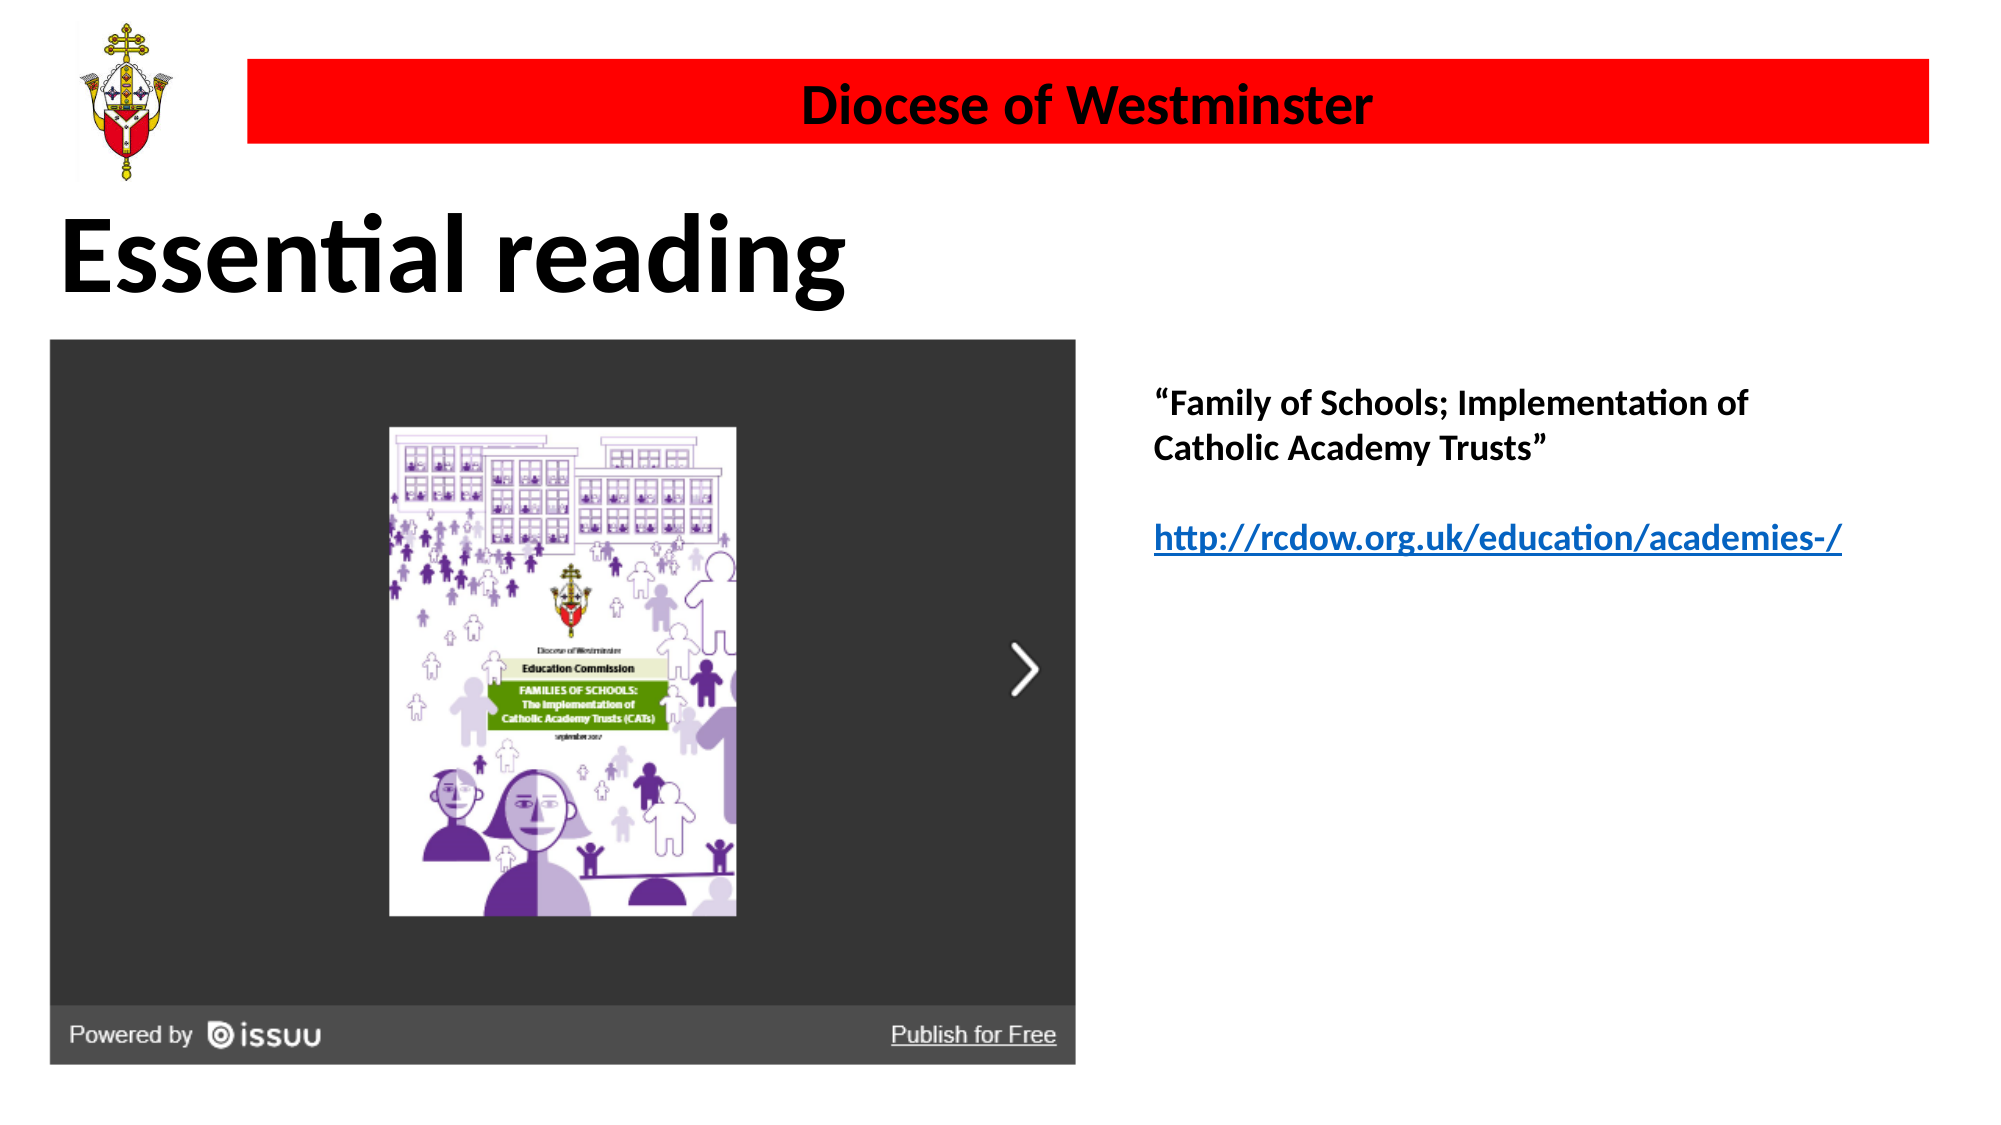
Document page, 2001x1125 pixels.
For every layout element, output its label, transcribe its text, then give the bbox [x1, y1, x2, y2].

text_box Essential reading [45, 172, 1888, 323]
text_box “Family of Schools; Implementation of Catholic Academy Trusts” http://rcdow.org.uk/education/academies-/ [1139, 370, 1888, 756]
picture [44, 21, 208, 182]
text_box Diocese of Westminster [247, 58, 1930, 144]
picture [44, 332, 1090, 1080]
